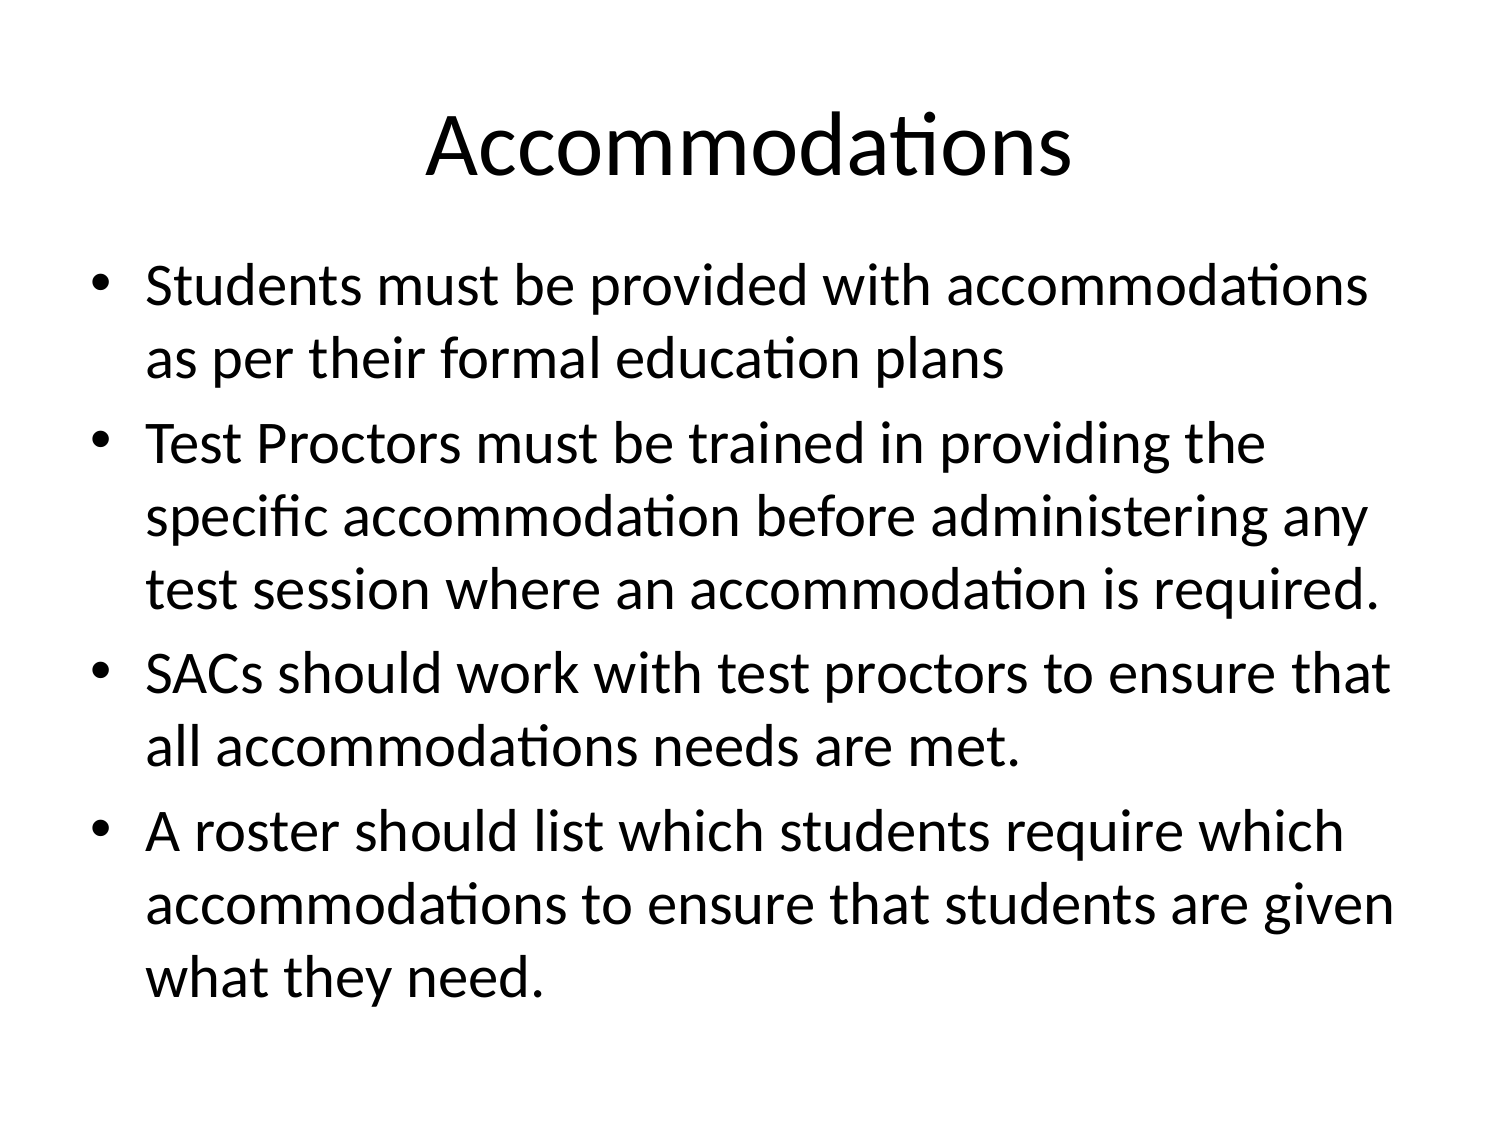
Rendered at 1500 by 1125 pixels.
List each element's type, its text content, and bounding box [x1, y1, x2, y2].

list Students must be provided with accommodations as per their formal education plans Test Proctors must be trained in providing the specific accommodation before administering any test session where an accommodation is required. SACs should work with test proctors to ensure that all accommodations needs are met. A roster should list which students require which accommodations to ensure that students are given what they need. [75, 237, 1425, 1030]
title Accommodations [75, 45, 1425, 233]
